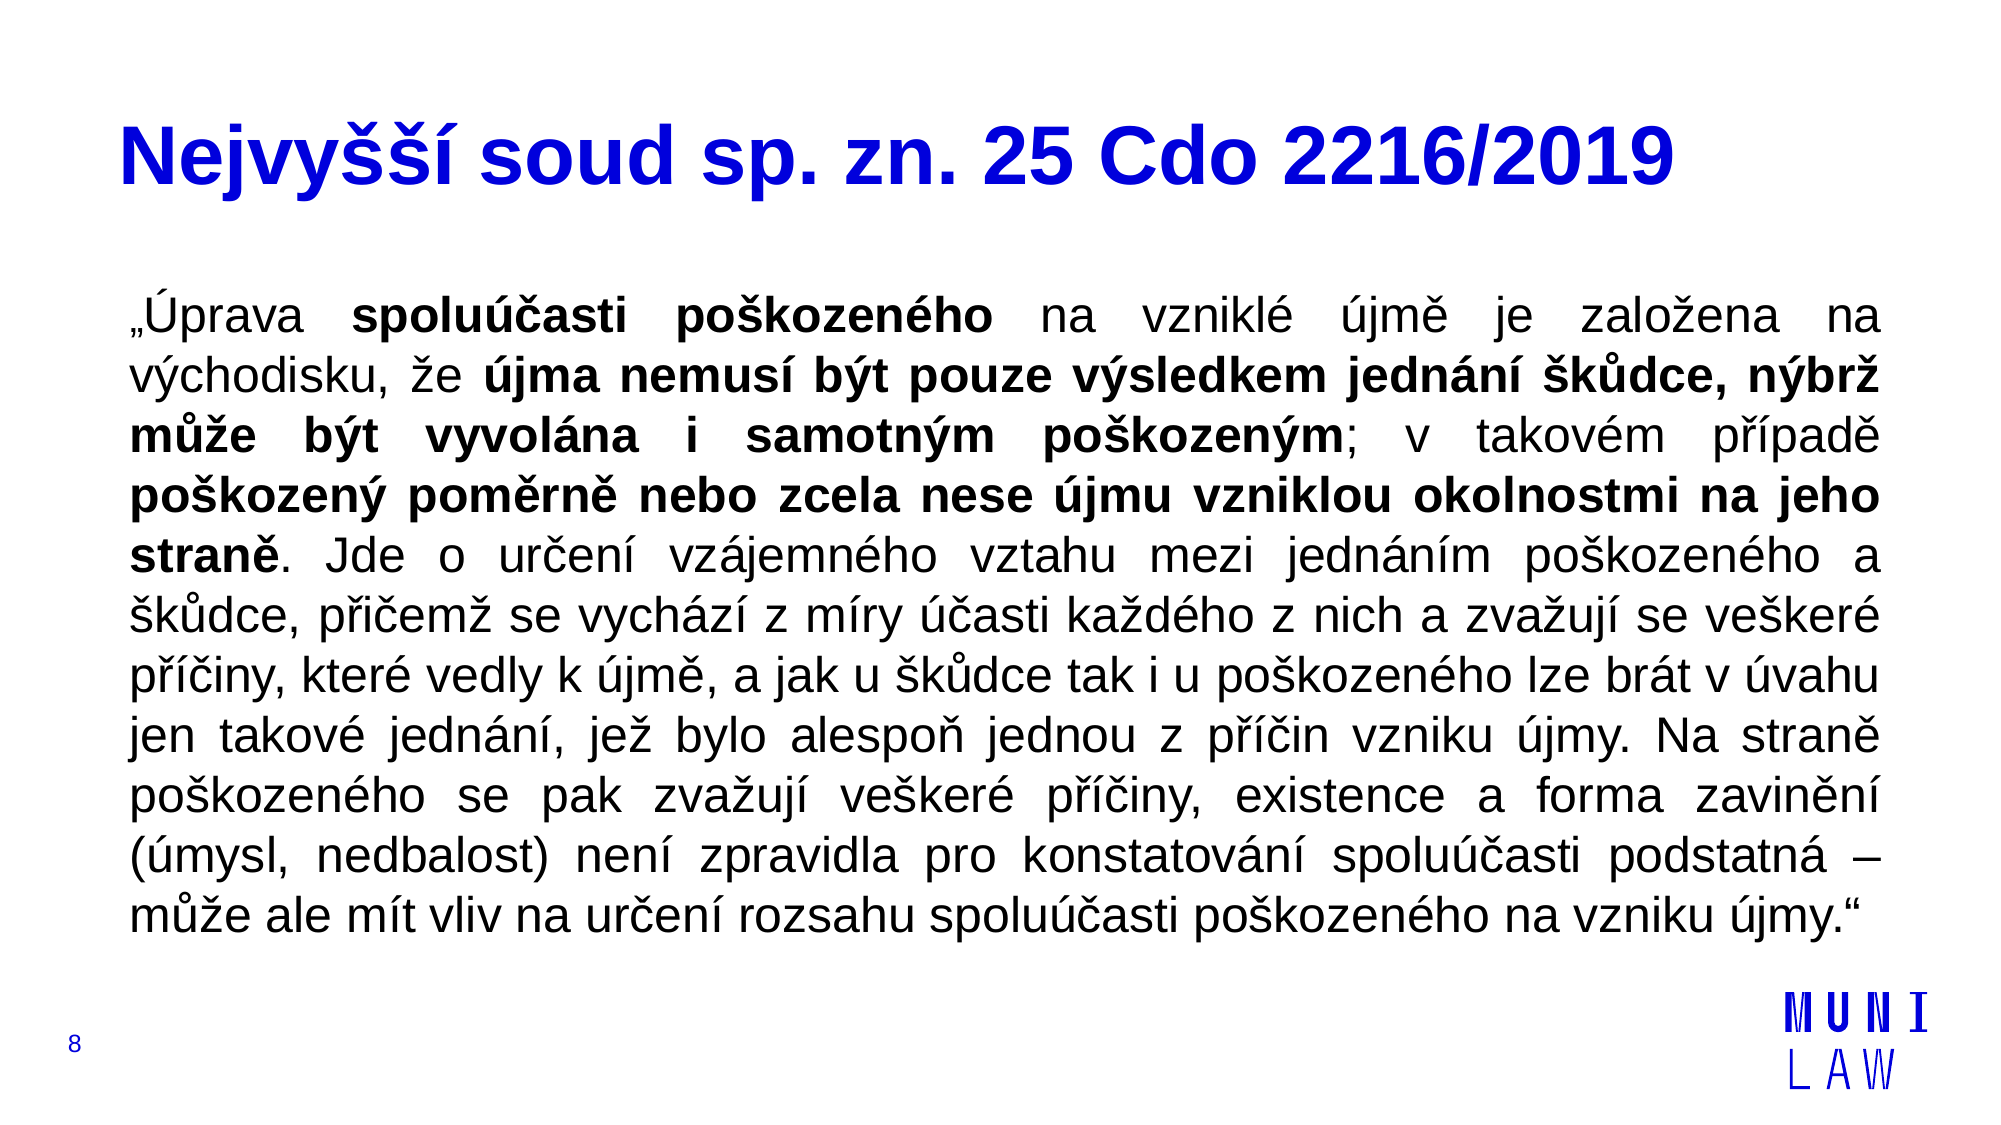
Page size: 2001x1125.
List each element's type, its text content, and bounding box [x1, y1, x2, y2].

list „Úprava spoluúčasti poškozeného na vzniklé újmě je založena na východisku, že újma nemusí být pouze výsledkem jednání škůdce, nýbrž může být vyvolána i samotným poškozeným; v takovém případě poškozený poměrně nebo zcela nese újmu vzniklou okolnostmi na jeho straně. Jde o určení vzájemného vztahu mezi jednáním poškozeného a škůdce, přičemž se vychází z míry účasti každého z nich a zvažují se veškeré příčiny, které vedly k újmě, a jak u škůdce tak i u poškozeného lze brát v úvahu jen takové jednání, jež bylo alespoň jednou z příčin vzniku újmy. Na straně poškozeného se pak zvažují veškeré příčiny, existence a forma zavinění (úmysl, nedbalost) není zpravidla pro konstatování spoluúčasti podstatná – může ale mít vliv na určení rozsahu spoluúčasti poškozeného na vzniku újmy.“ [117, 192, 1882, 872]
title Nejvyšší soud sp. zn. 25 Cdo 2216/2019 [118, 118, 1883, 193]
slide_number 8 [67, 1021, 110, 1063]
